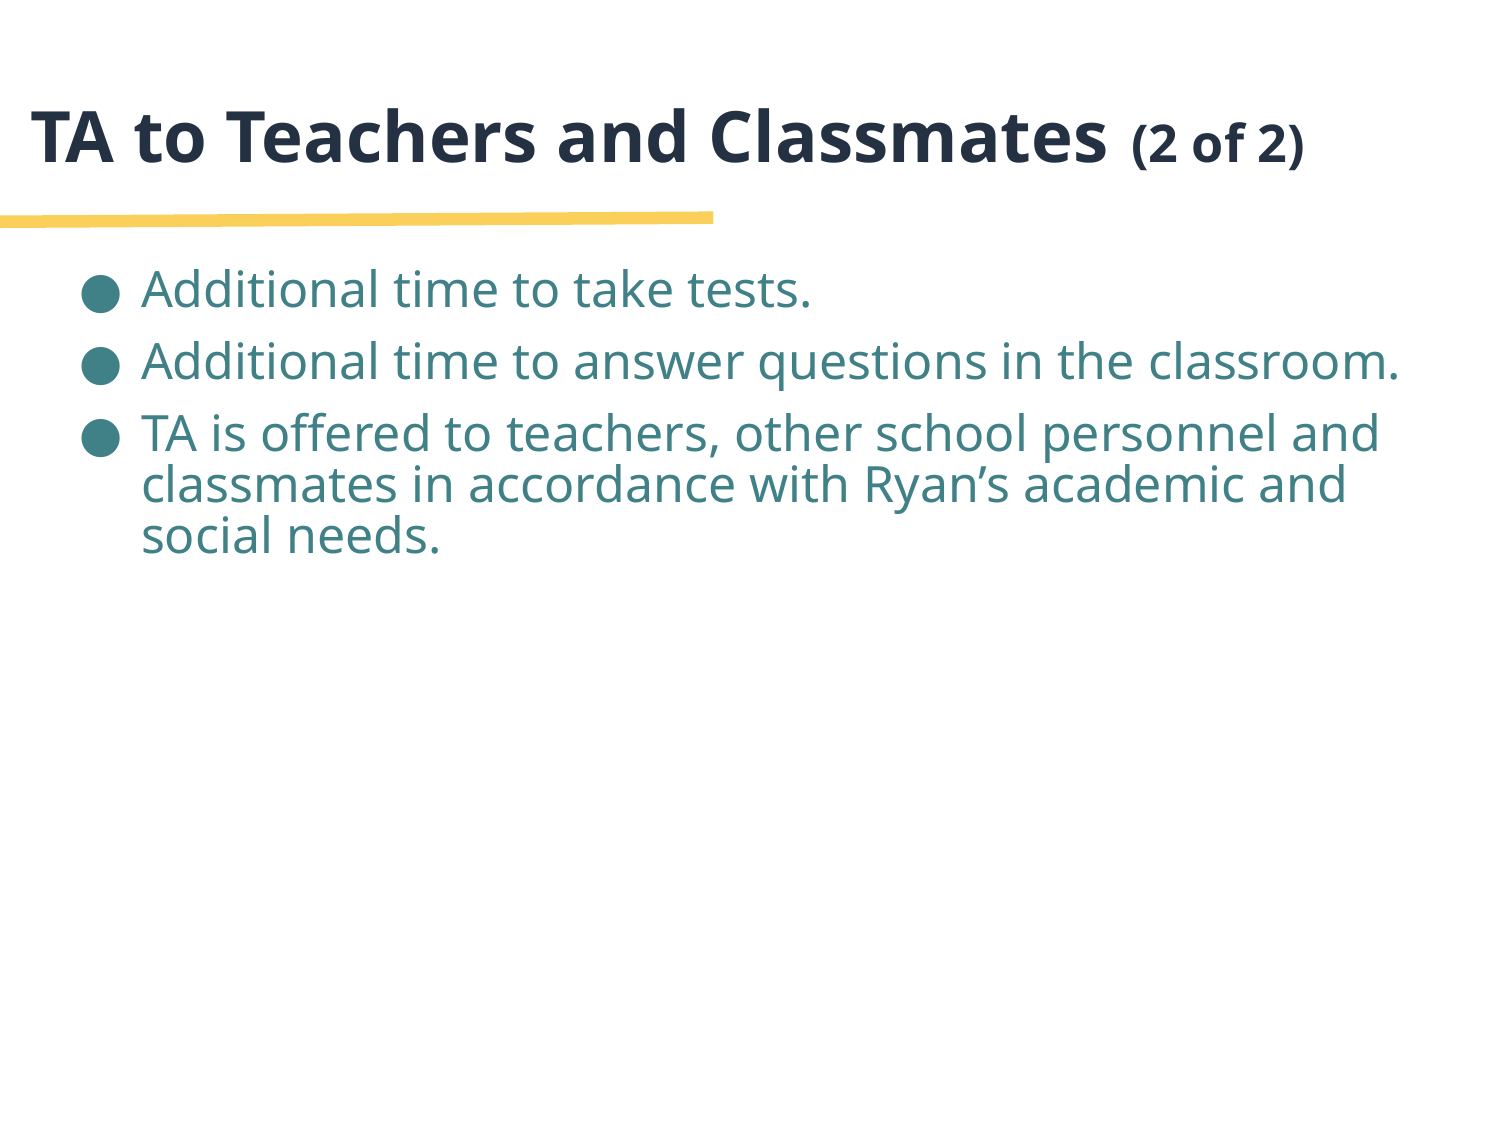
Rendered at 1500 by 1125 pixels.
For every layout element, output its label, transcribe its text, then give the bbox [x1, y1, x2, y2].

list Additional time to take tests. Additional time to answer questions in the classroom. TA is offered to teachers, other school personnel and classmates in accordance with Ryan’s academic and social needs. [51, 252, 1449, 1000]
title TA to Teachers and Classmates (2 of 2) [15, 63, 1436, 190]
